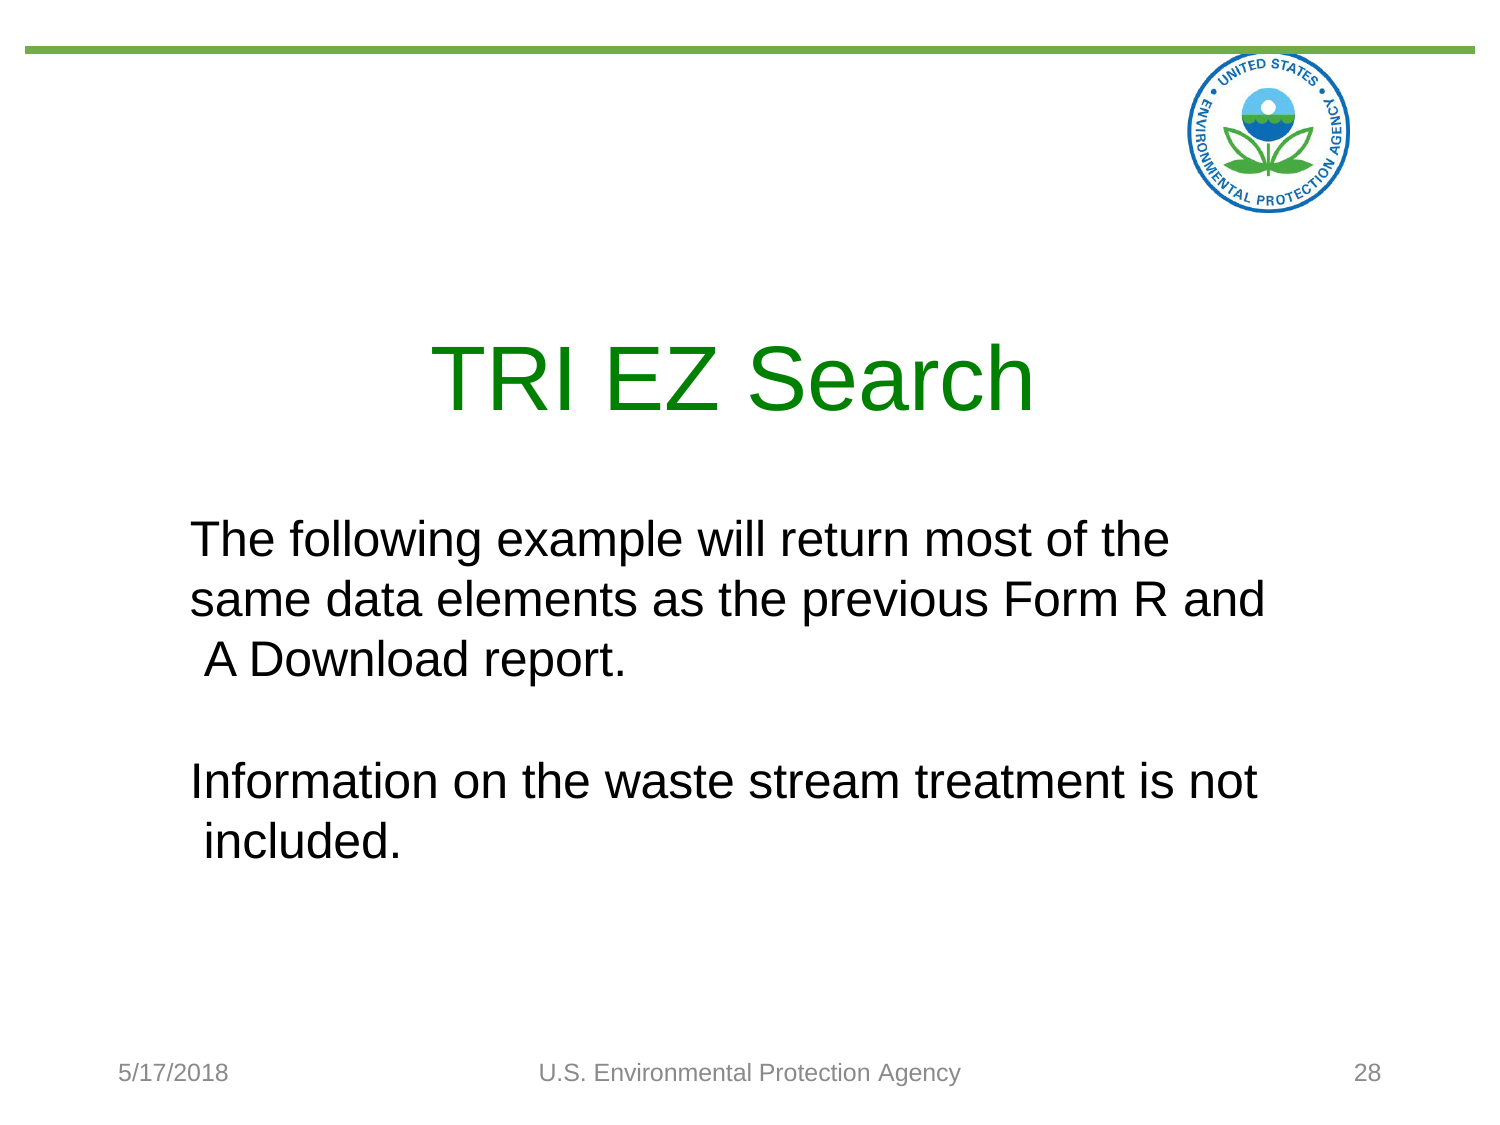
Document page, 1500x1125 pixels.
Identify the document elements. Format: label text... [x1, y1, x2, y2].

slide_number 28 [1349, 1057, 1386, 1125]
text_box The following example will return most of the same data elements as the previous Form R and A Download report. Information on the waste stream treatment is not included. [187, 504, 1274, 869]
picture [1187, 54, 1350, 213]
title TRI EZ Search [428, 316, 1040, 504]
text_box 5/17/2018 [115, 1057, 232, 1087]
text_box U.S. Environmental Protection Agency [536, 1057, 964, 1087]
